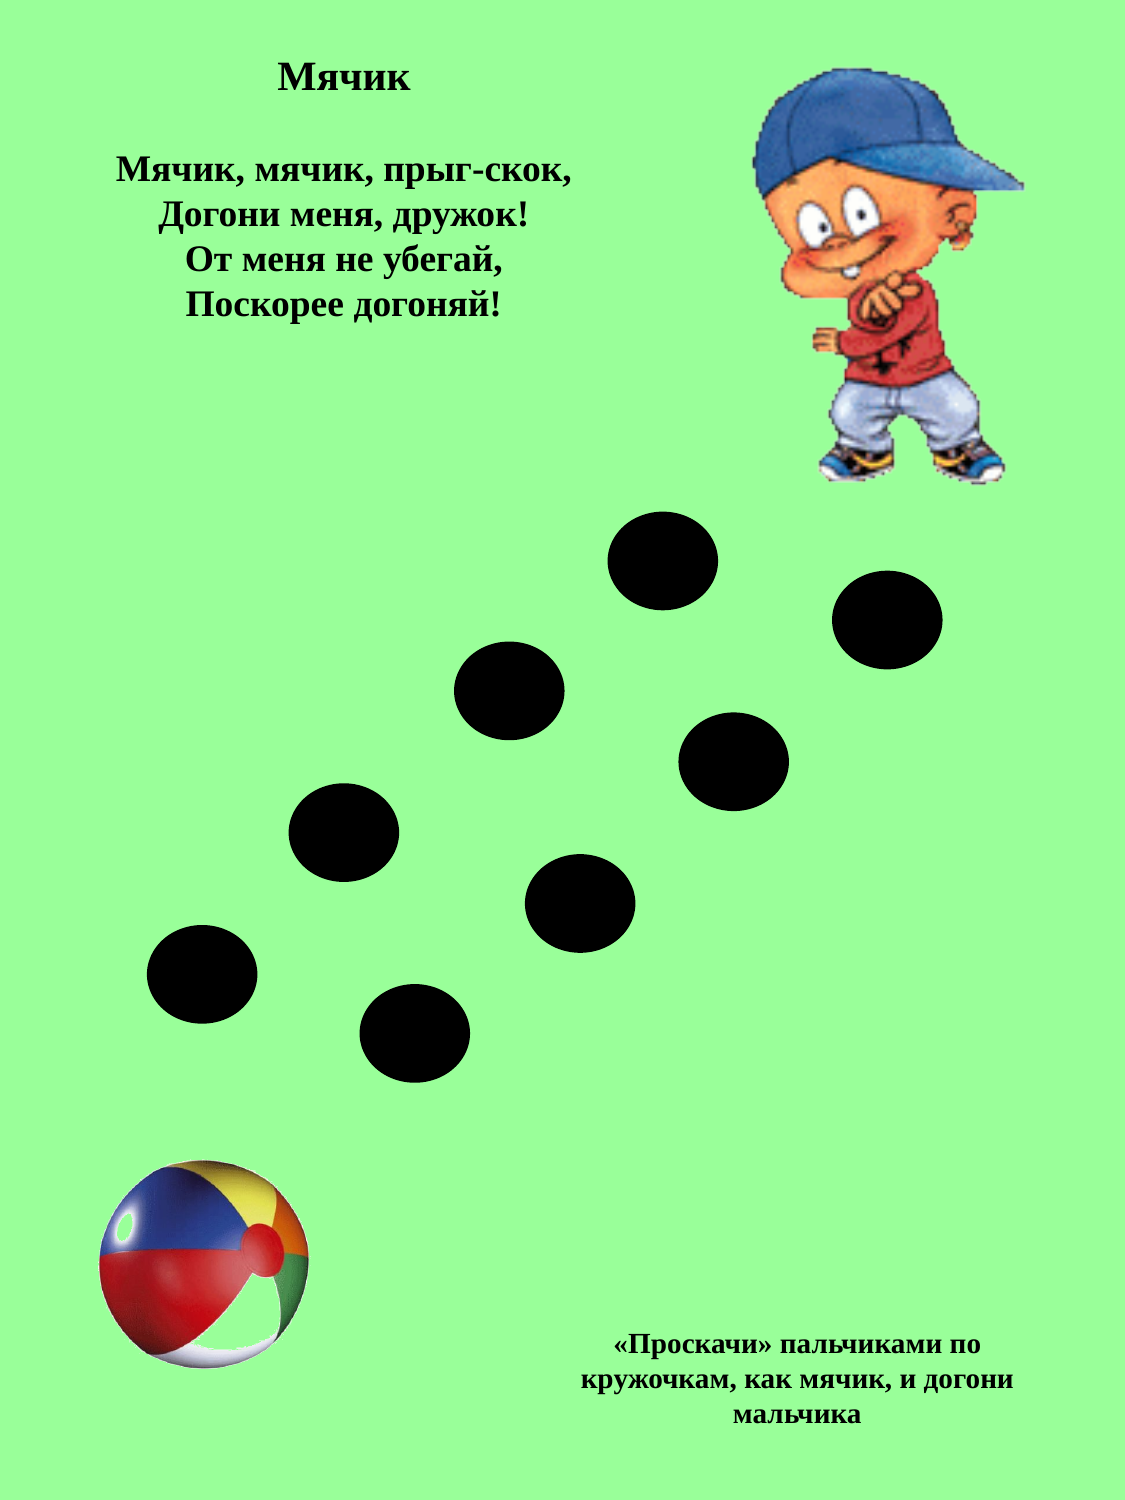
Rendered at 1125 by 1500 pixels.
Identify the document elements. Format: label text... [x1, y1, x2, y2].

text_box [454, 641, 565, 741]
text_box [607, 511, 719, 611]
picture [54, 1115, 358, 1420]
text_box [359, 984, 471, 1083]
text_box [524, 854, 636, 953]
text_box [146, 925, 258, 1024]
text_box [678, 712, 789, 812]
text_box [832, 570, 943, 670]
text_box [288, 783, 400, 882]
text_box Мячик Мячик, мячик, прыг-скок, Догони меня, дружок! От меня не убегай, Поскорее догоняй! [54, 41, 634, 332]
text_box «Проскачи» пальчиками по кружочкам, как мячик, и догони мальчика [550, 1316, 1045, 1437]
picture [733, 52, 1051, 503]
